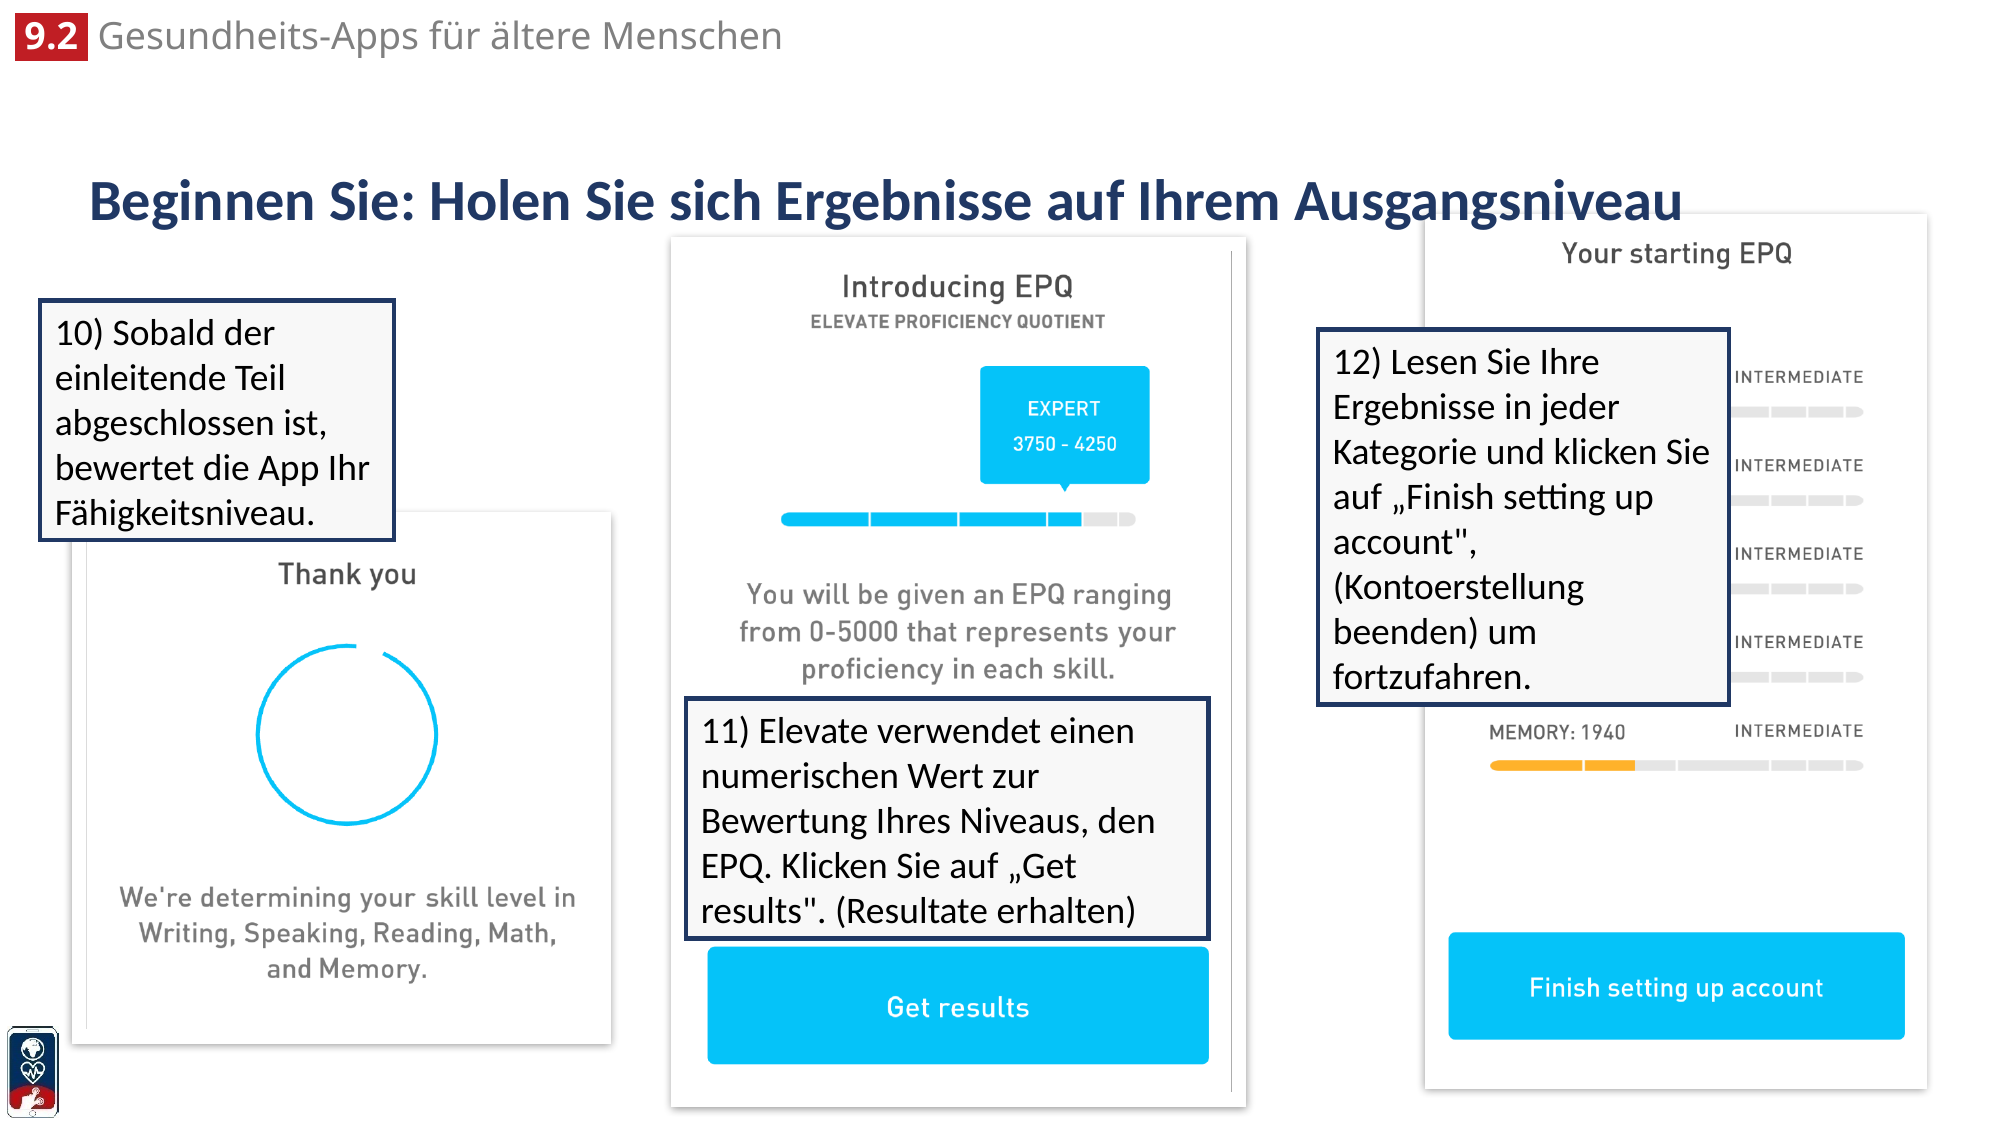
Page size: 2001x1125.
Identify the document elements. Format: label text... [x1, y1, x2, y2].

text_box 12) Lesen Sie Ihre Ergebnisse in jeder Kategorie und klicken Sie auf „Finish setting up account", (Kontoerstellung beenden) um fortzufahren. [1317, 329, 1439, 706]
picture [685, 251, 1232, 1092]
text_box 10) Sobald der einleitende Teil abgeschlossen ist, bewertet die App Ihr Fähigkeitsniveau. [39, 299, 395, 541]
title Beginnen Sie: Holen Sie sich Ergebnisse auf Ihrem Ausgangsniveau [74, 152, 1889, 252]
picture [86, 526, 597, 1030]
picture [1439, 228, 1912, 1075]
picture [7, 1026, 59, 1118]
